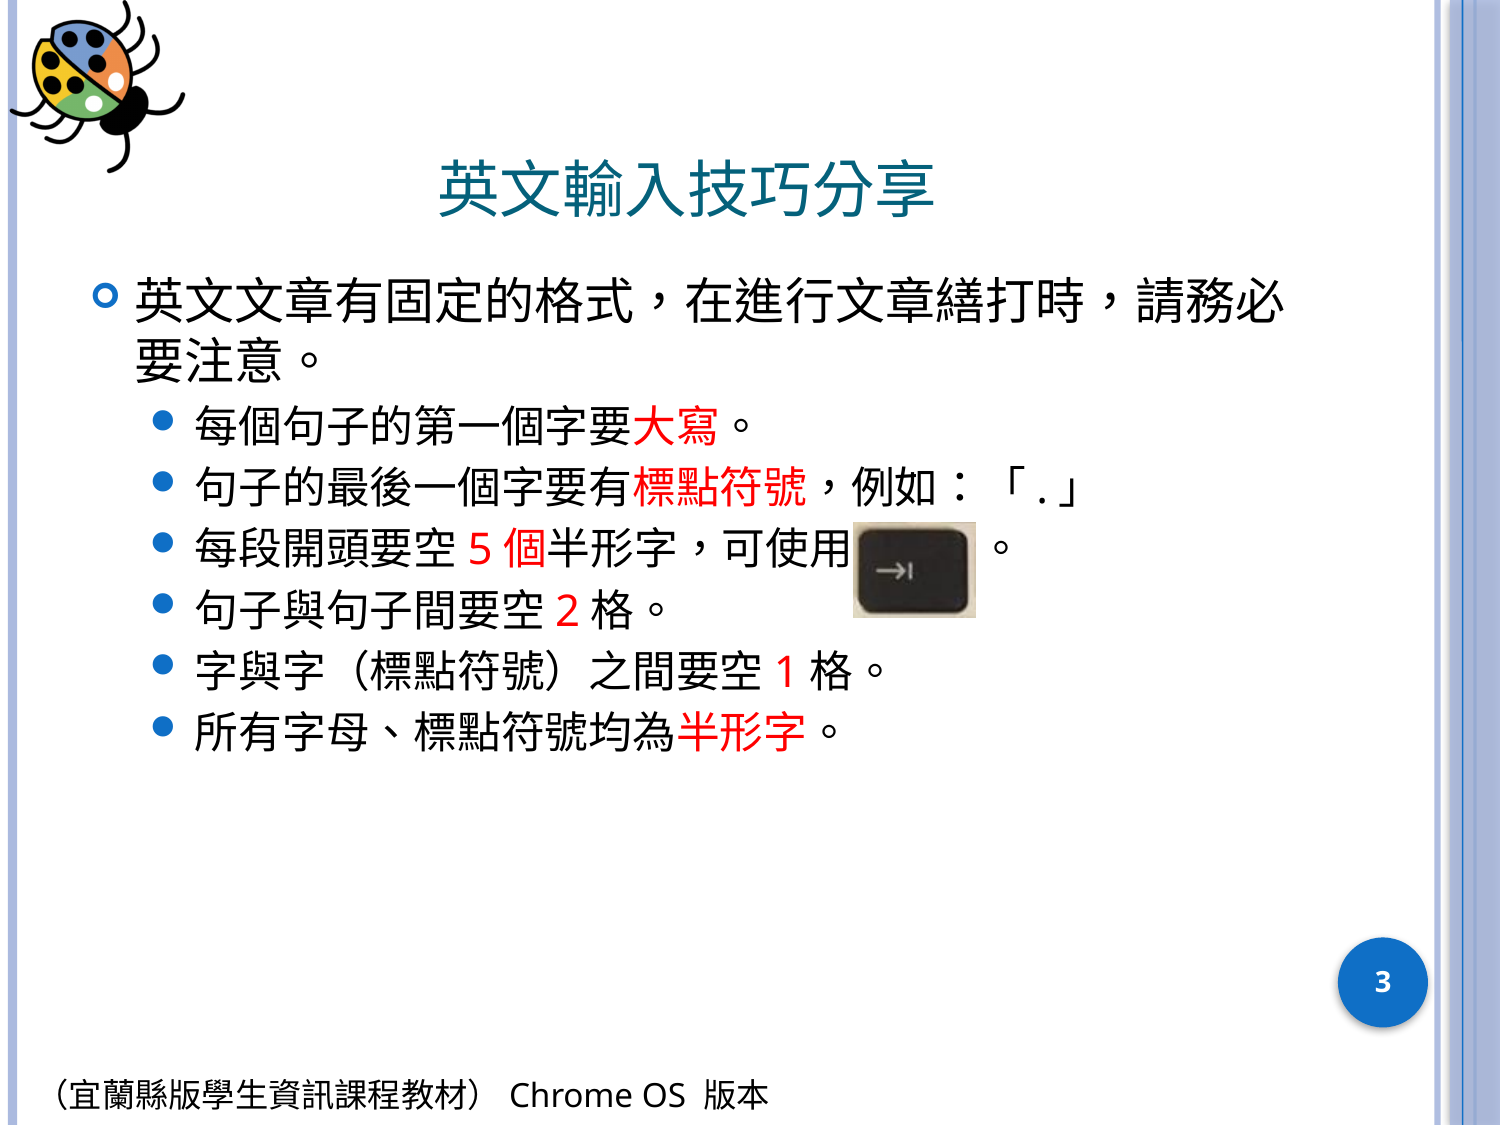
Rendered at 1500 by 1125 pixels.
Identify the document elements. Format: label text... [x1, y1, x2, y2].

slide_number 3 [1333, 940, 1434, 1027]
title 英文輸入技巧分享 [75, 45, 1300, 233]
text_box 英文文章有固定的格式，在進行文章繕打時，請務必要注意。 每個句子的第一個字要大寫。 句子的最後一個字要有標點符號，例如：「.」 每段開頭要空5個半形字，可使用 。 句子與句子間要空2格。 字與字（標點符號）之間要空1格。 所有字母、標點符號均為半形字。 [75, 262, 1300, 1062]
picture [853, 521, 977, 619]
picture [0, 0, 169, 176]
